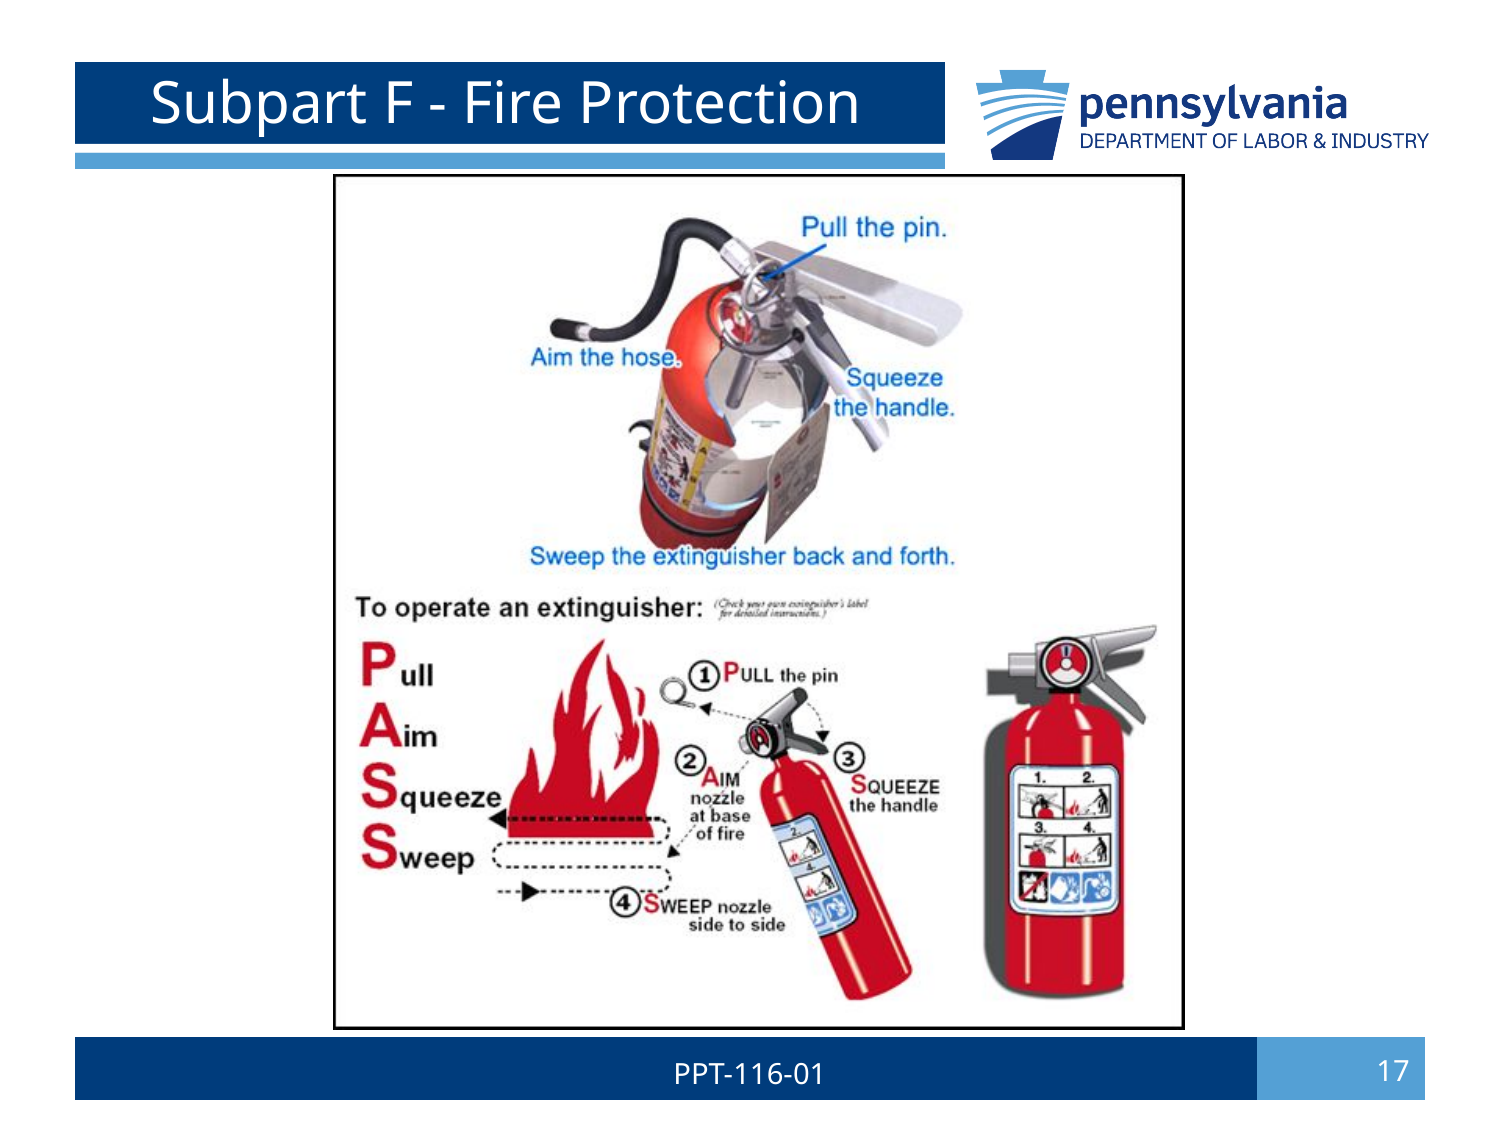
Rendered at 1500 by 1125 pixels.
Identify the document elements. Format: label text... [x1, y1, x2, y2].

footer PPT-116-01 [512, 1042, 988, 1103]
title Subpart F - Fire Protection [87, 62, 925, 138]
picture [75, 1037, 1425, 1100]
picture [332, 174, 1185, 1030]
picture [75, 62, 1429, 169]
slide_number 17 [1074, 1042, 1425, 1103]
